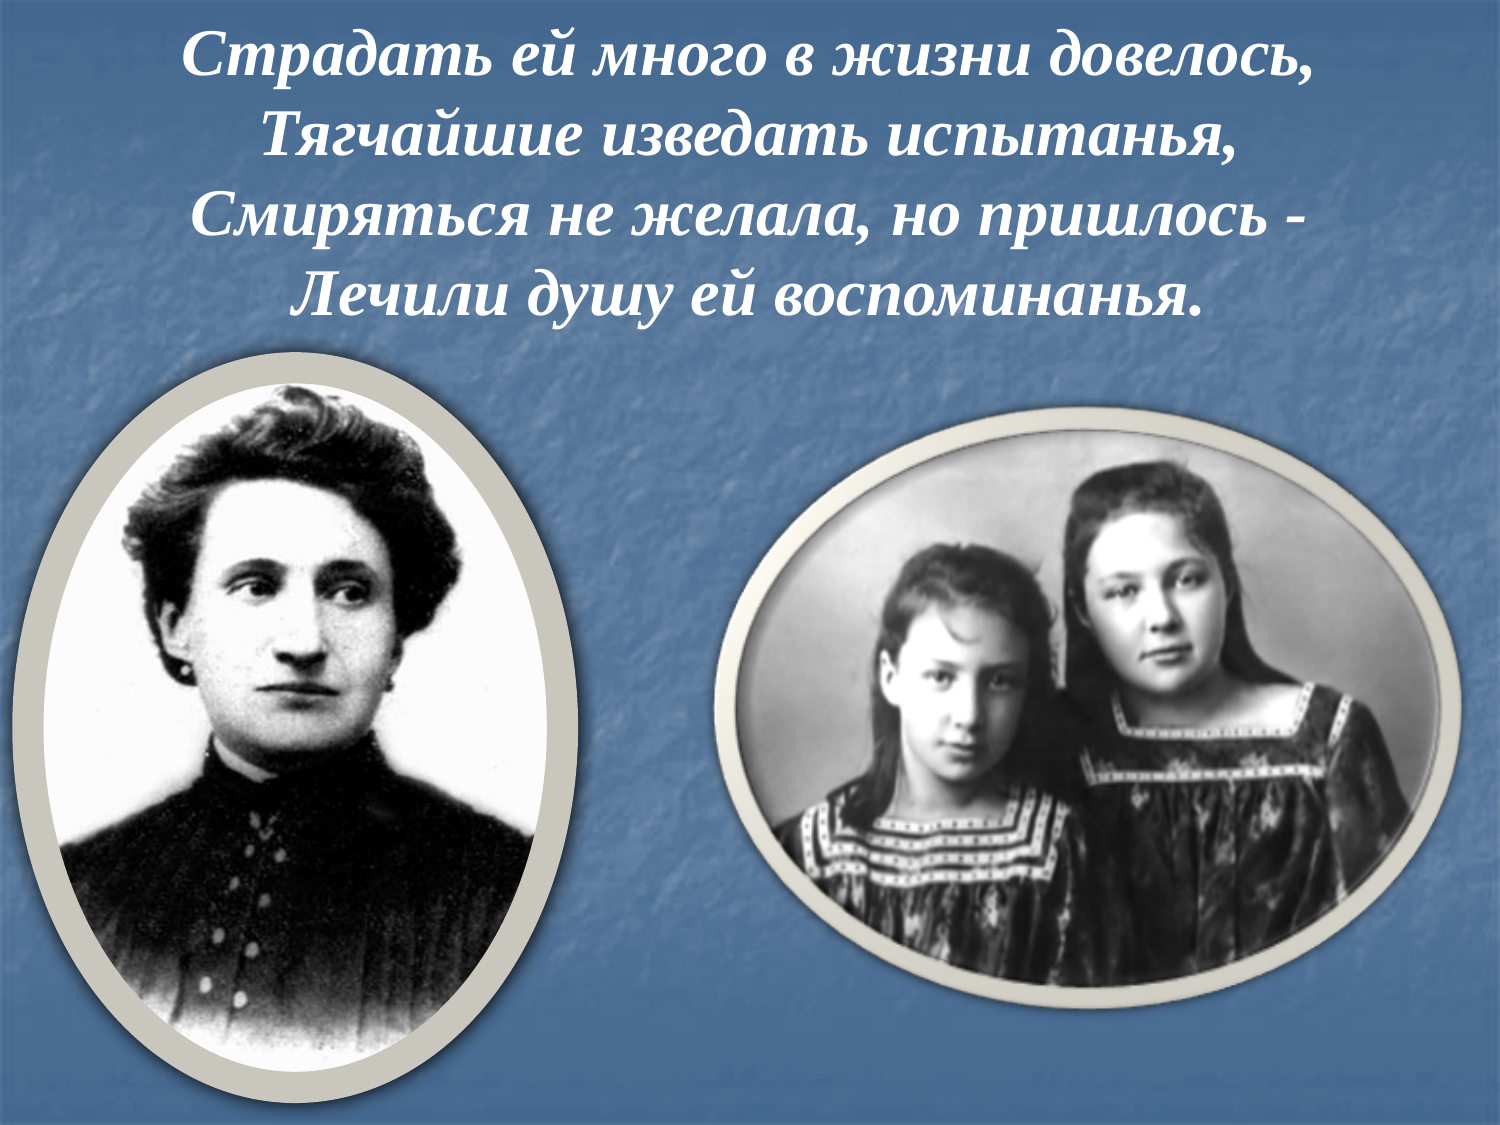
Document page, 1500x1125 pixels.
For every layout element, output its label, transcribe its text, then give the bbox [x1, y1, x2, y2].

text_box Страдать ей много в жизни довелось, Тягчайшие изведать испытанья, Смиряться не желала, но пришлось - Лечили душу ей воспоминанья. [0, 1, 1500, 337]
picture [27, 367, 563, 1088]
picture [699, 393, 1476, 1026]
